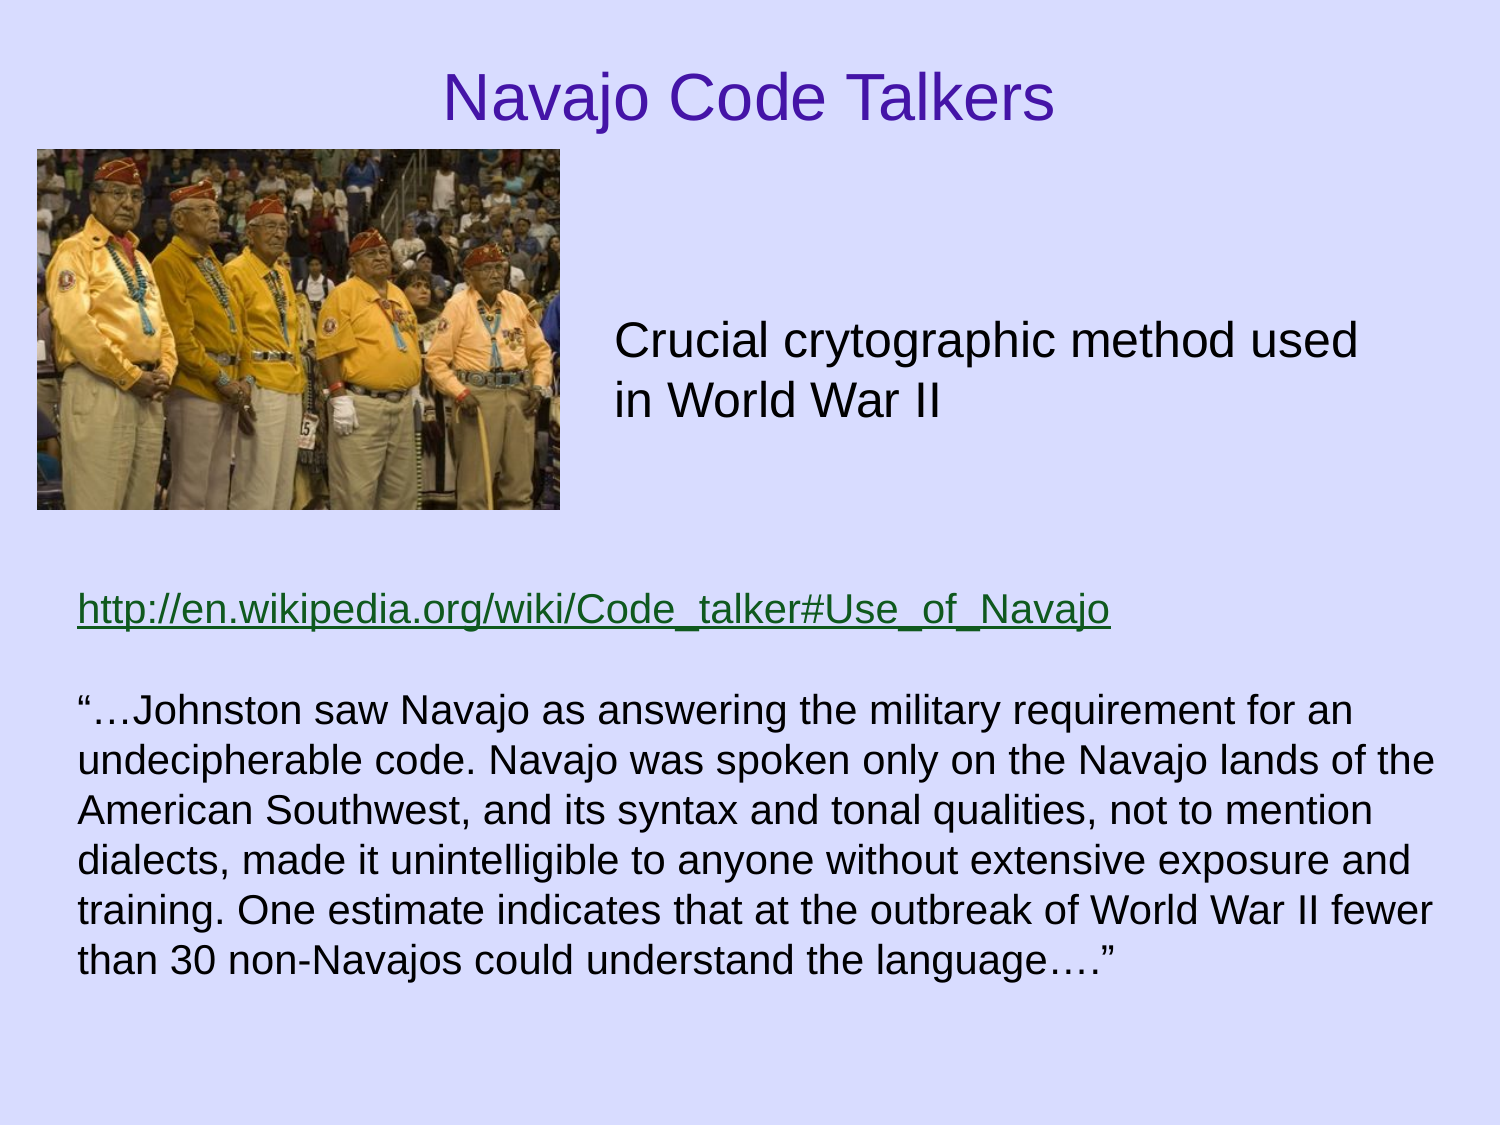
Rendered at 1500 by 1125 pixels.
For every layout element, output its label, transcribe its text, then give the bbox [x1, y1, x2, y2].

picture [37, 149, 561, 510]
text_box http://en.wikipedia.org/wiki/Code_talker#Use_of_Navajo “…Johnston saw Navajo as answering the military requirement for an undecipherable code. Navajo was spoken only on the Navajo lands of the American Southwest, and its syntax and tonal qualities, not to mention dialects, made it unintelligible to anyone without extensive exposure and training. One estimate indicates that at the outbreak of World War II fewer than 30 non-Navajos could understand the language….” [62, 574, 1463, 990]
text_box Crucial crytographic method used in World War II [599, 299, 1425, 435]
title Navajo Code Talkers [0, 0, 1500, 188]
